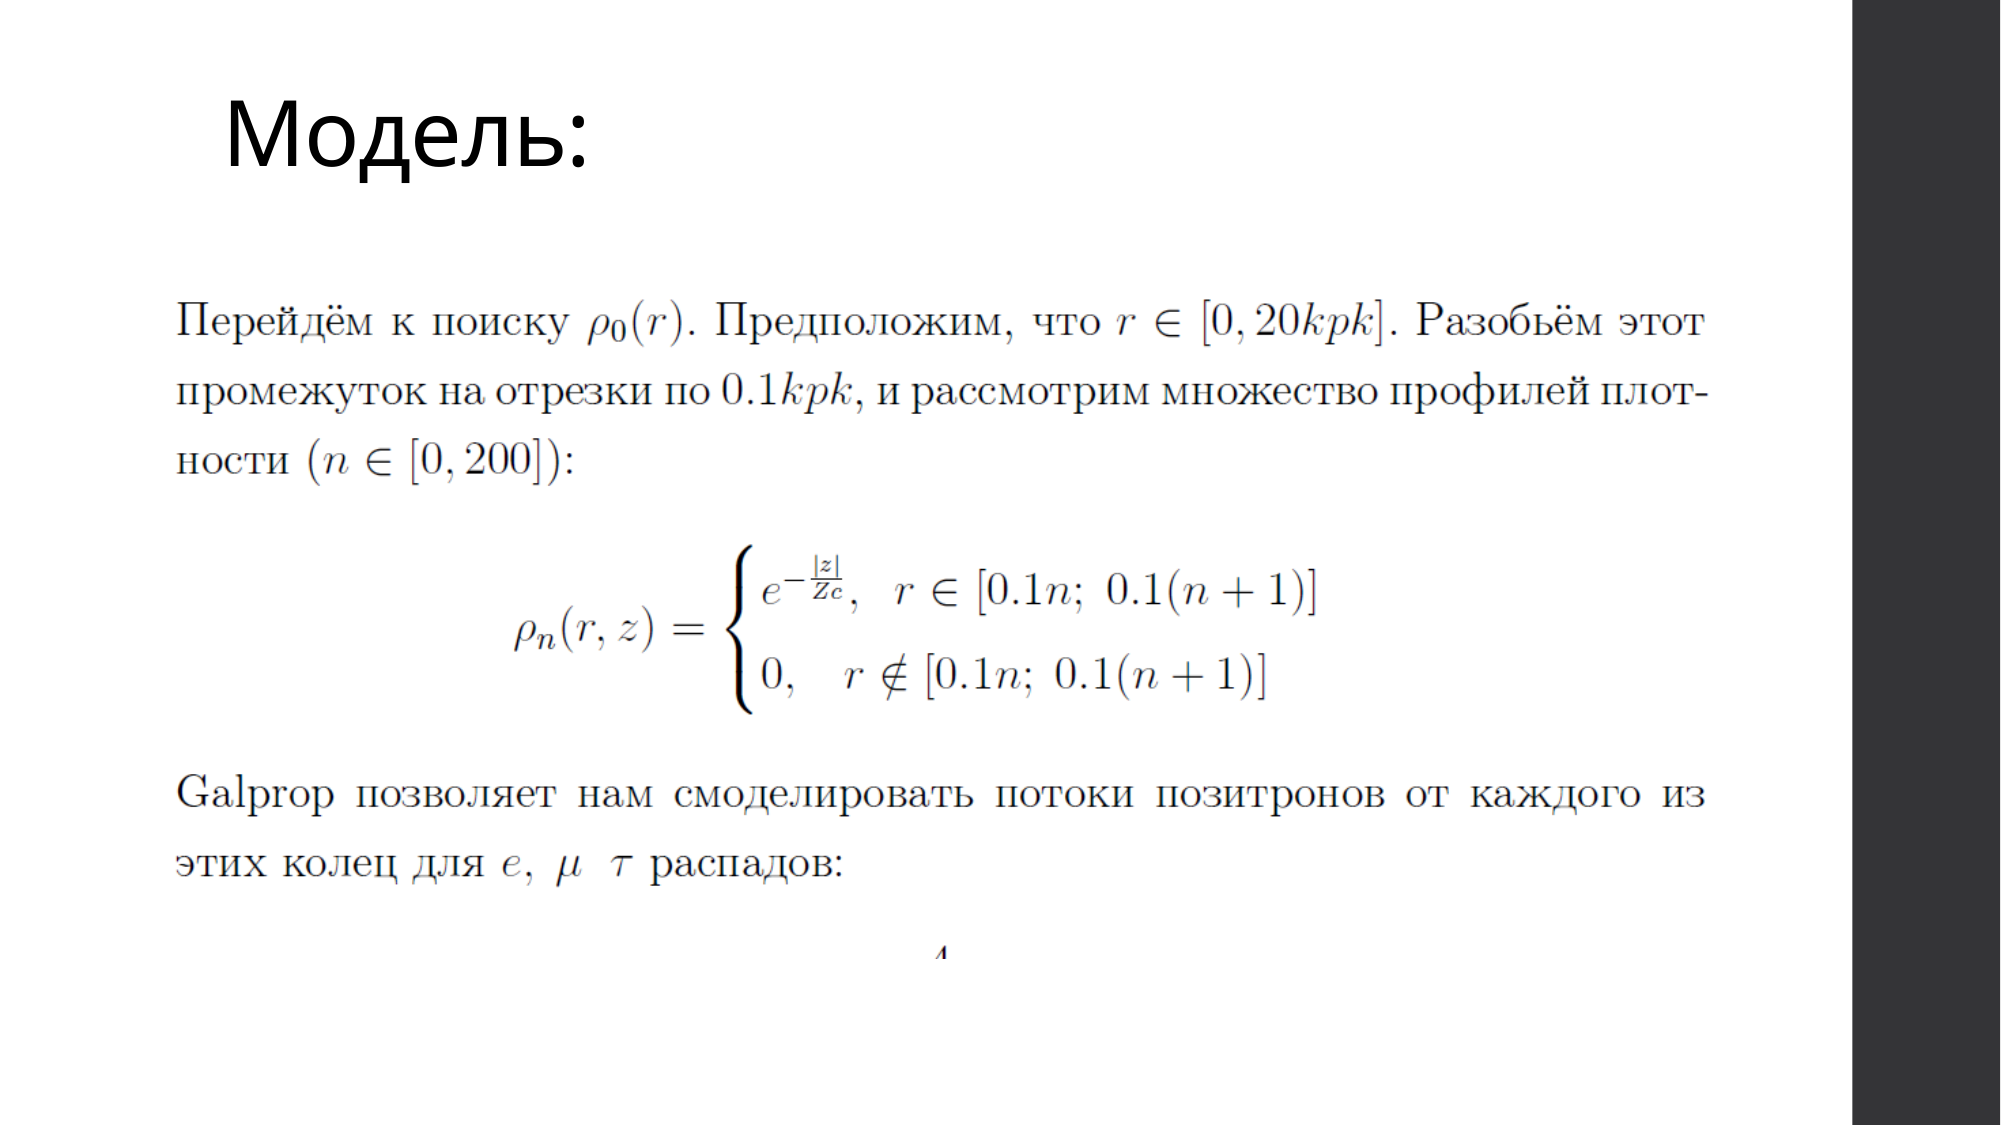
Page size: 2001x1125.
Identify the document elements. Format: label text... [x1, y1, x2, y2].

picture [161, 284, 1756, 959]
title Модель: [206, 60, 1797, 194]
